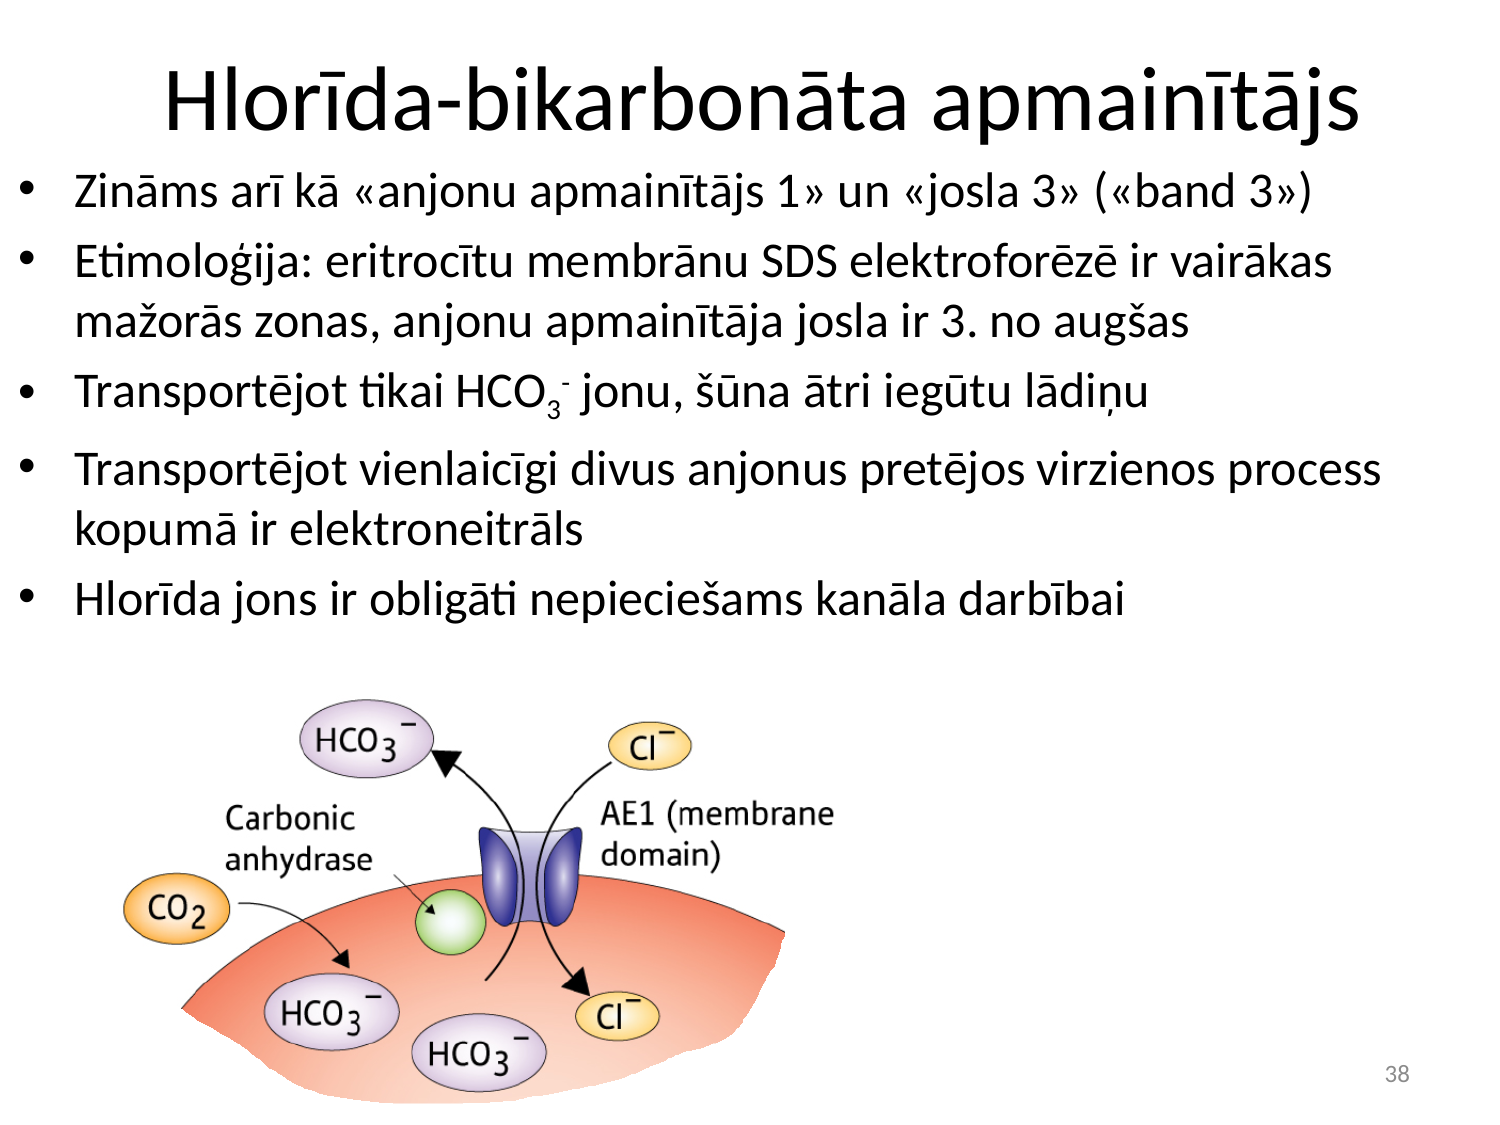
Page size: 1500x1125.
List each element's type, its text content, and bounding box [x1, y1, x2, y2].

slide_number 38 [1074, 1042, 1425, 1103]
list Zināms arī kā «anjonu apmainītājs 1» un «josla 3» («band 3») Etimoloģija: eritrocītu membrānu SDS elektroforēzē ir vairākas mažorās zonas, anjonu apmainītāja josla ir 3. no augšas Transportējot tikai HCO3- jonu, šūna ātri iegūtu lādiņu Transportējot vienlaicīgi divus anjonus pretējos virzienos process kopumā ir elektroneitrāls Hlorīda jons ir obligāti nepieciešams kanāla darbībai [3, 149, 1500, 892]
title Hlorīda-bikarbonāta apmainītājs [88, 0, 1439, 149]
picture [88, 680, 844, 1104]
